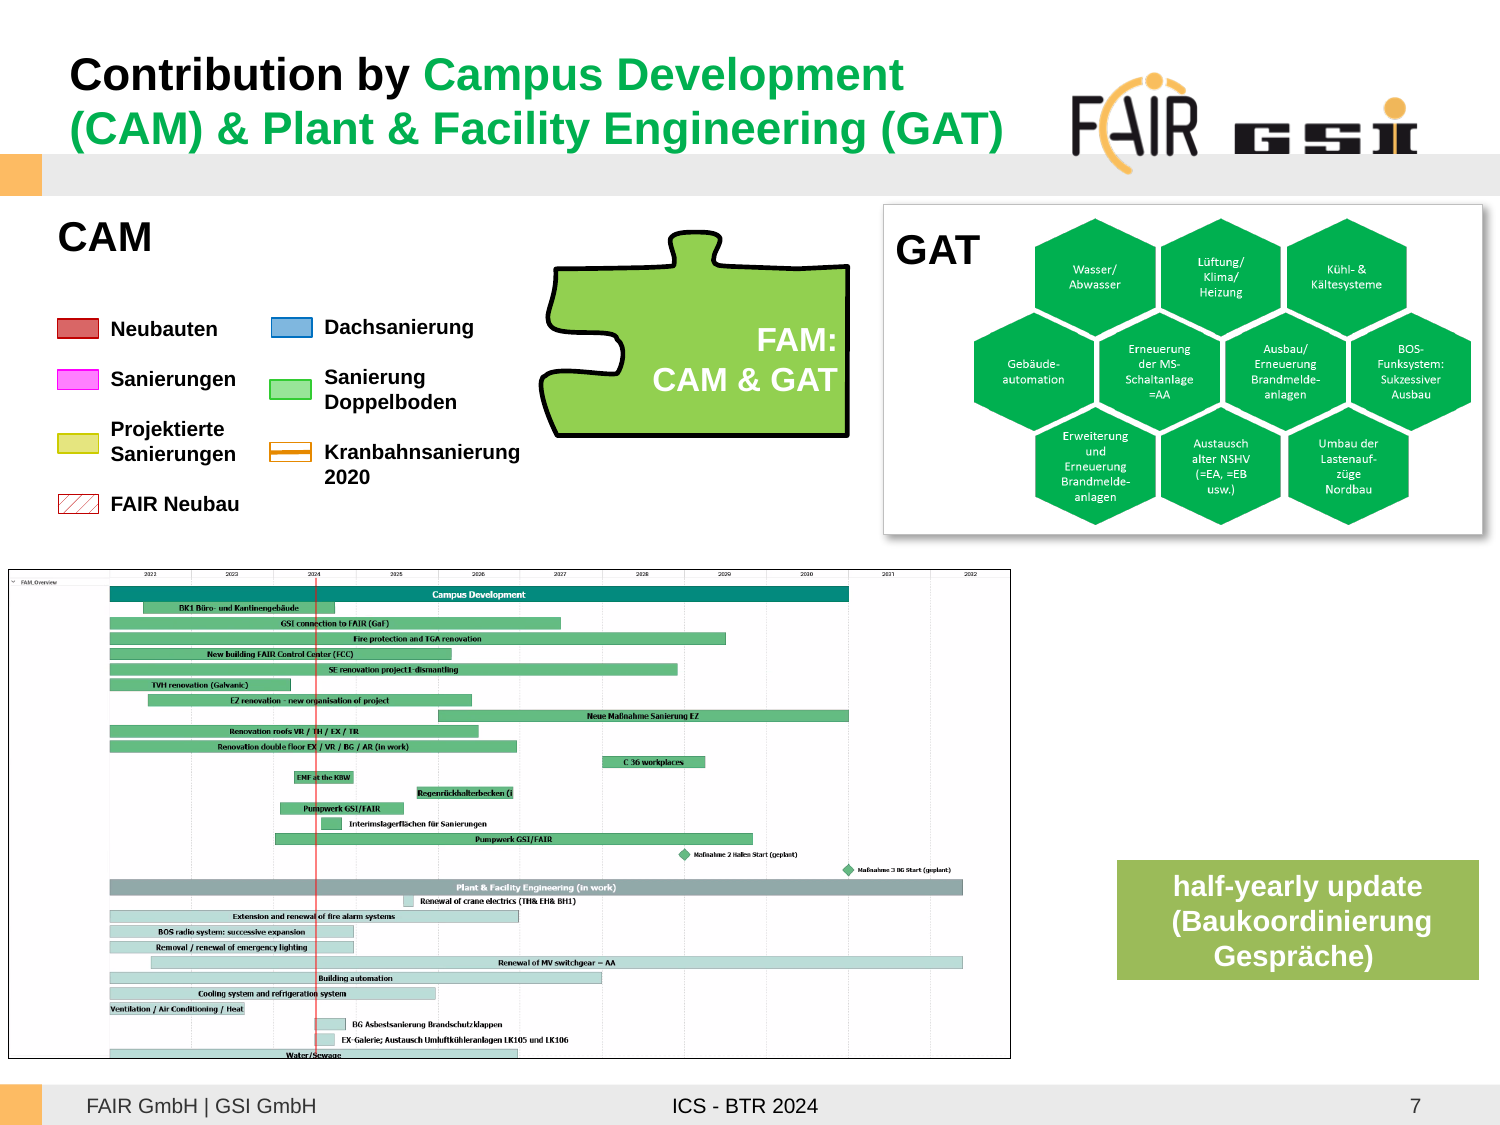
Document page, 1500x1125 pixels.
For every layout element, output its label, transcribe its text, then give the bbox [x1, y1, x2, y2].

text_box half-yearly update (Baukoordinierung Gespräche) [1117, 860, 1479, 980]
title Contribution by Campus Development (CAM) & Plant & Facility Engineering (GAT) [68, 43, 1034, 174]
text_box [57, 308, 265, 526]
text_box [269, 305, 585, 498]
text_box CAM [42, 202, 180, 267]
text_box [883, 204, 1483, 535]
text_box ICS - BTR 2024 [664, 1085, 853, 1125]
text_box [540, 231, 853, 436]
picture [1233, 95, 1419, 154]
picture [1071, 70, 1199, 177]
slide_number 7 [1387, 1085, 1430, 1124]
picture [8, 569, 1011, 1059]
